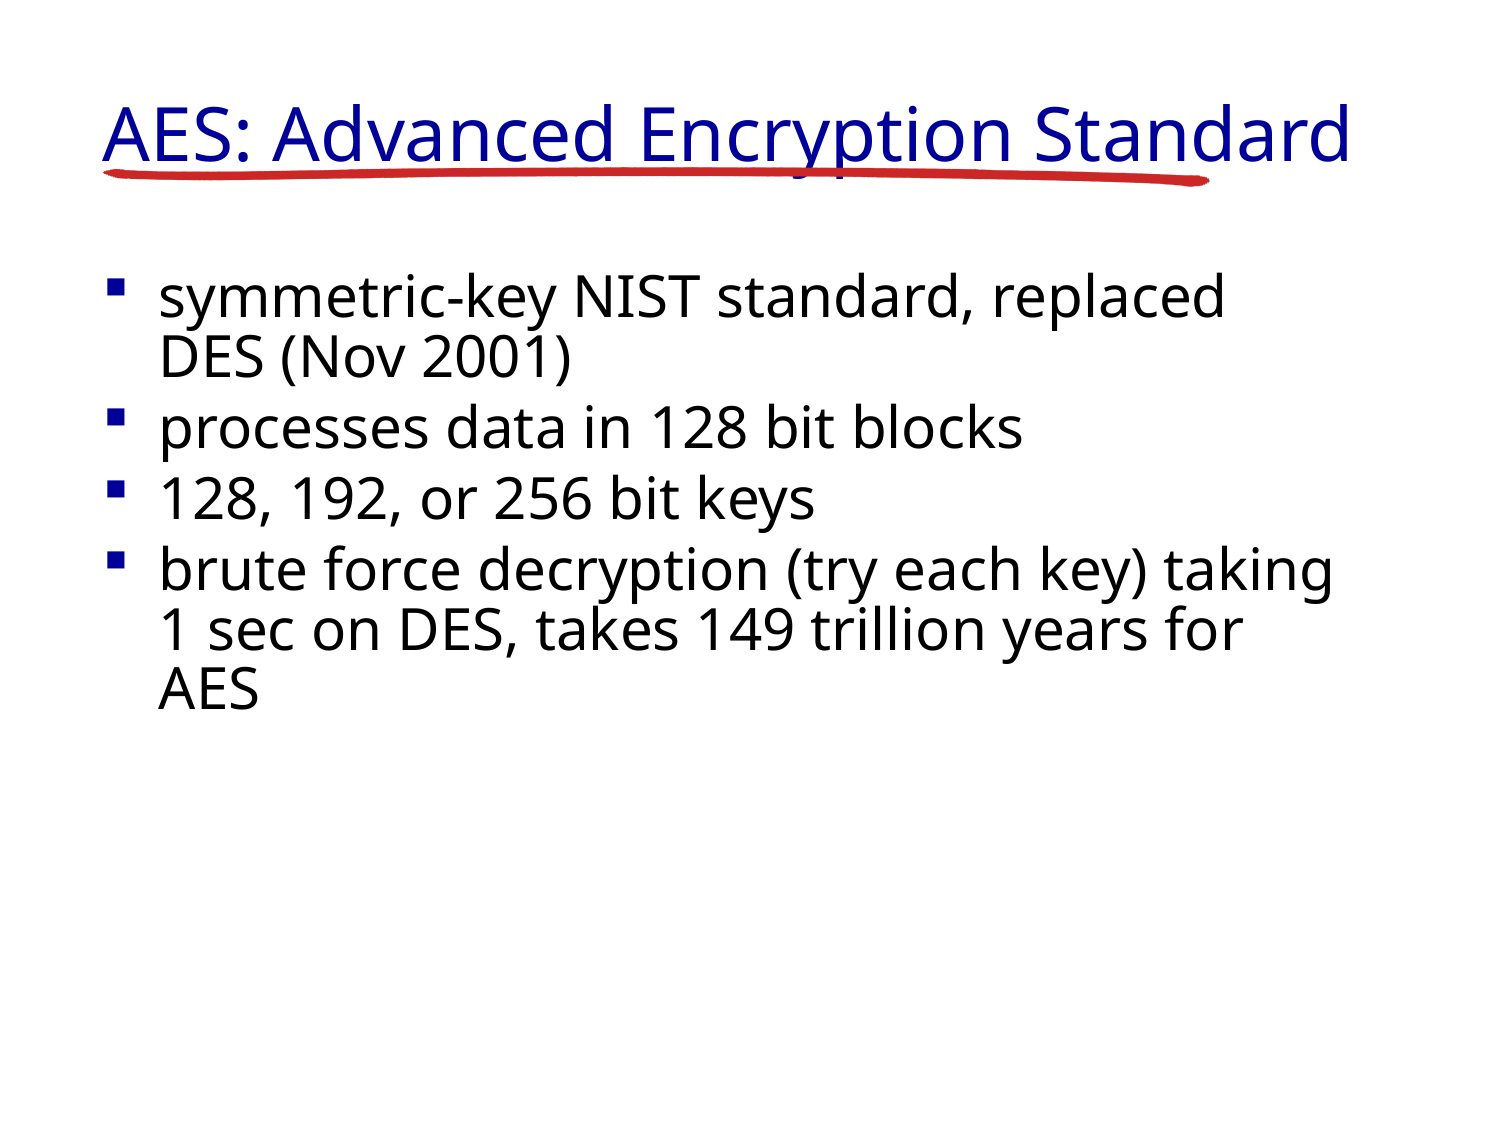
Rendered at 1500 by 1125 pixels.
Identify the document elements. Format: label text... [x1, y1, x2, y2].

list symmetric-key NIST standard, replaced DES (Nov 2001) processes data in 128 bit blocks 128, 192, or 256 bit keys brute force decryption (try each key) taking 1 sec on DES, takes 149 trillion years for AES [87, 262, 1363, 1025]
picture [97, 162, 1224, 192]
title AES: Advanced Encryption Standard [87, 37, 1434, 225]
